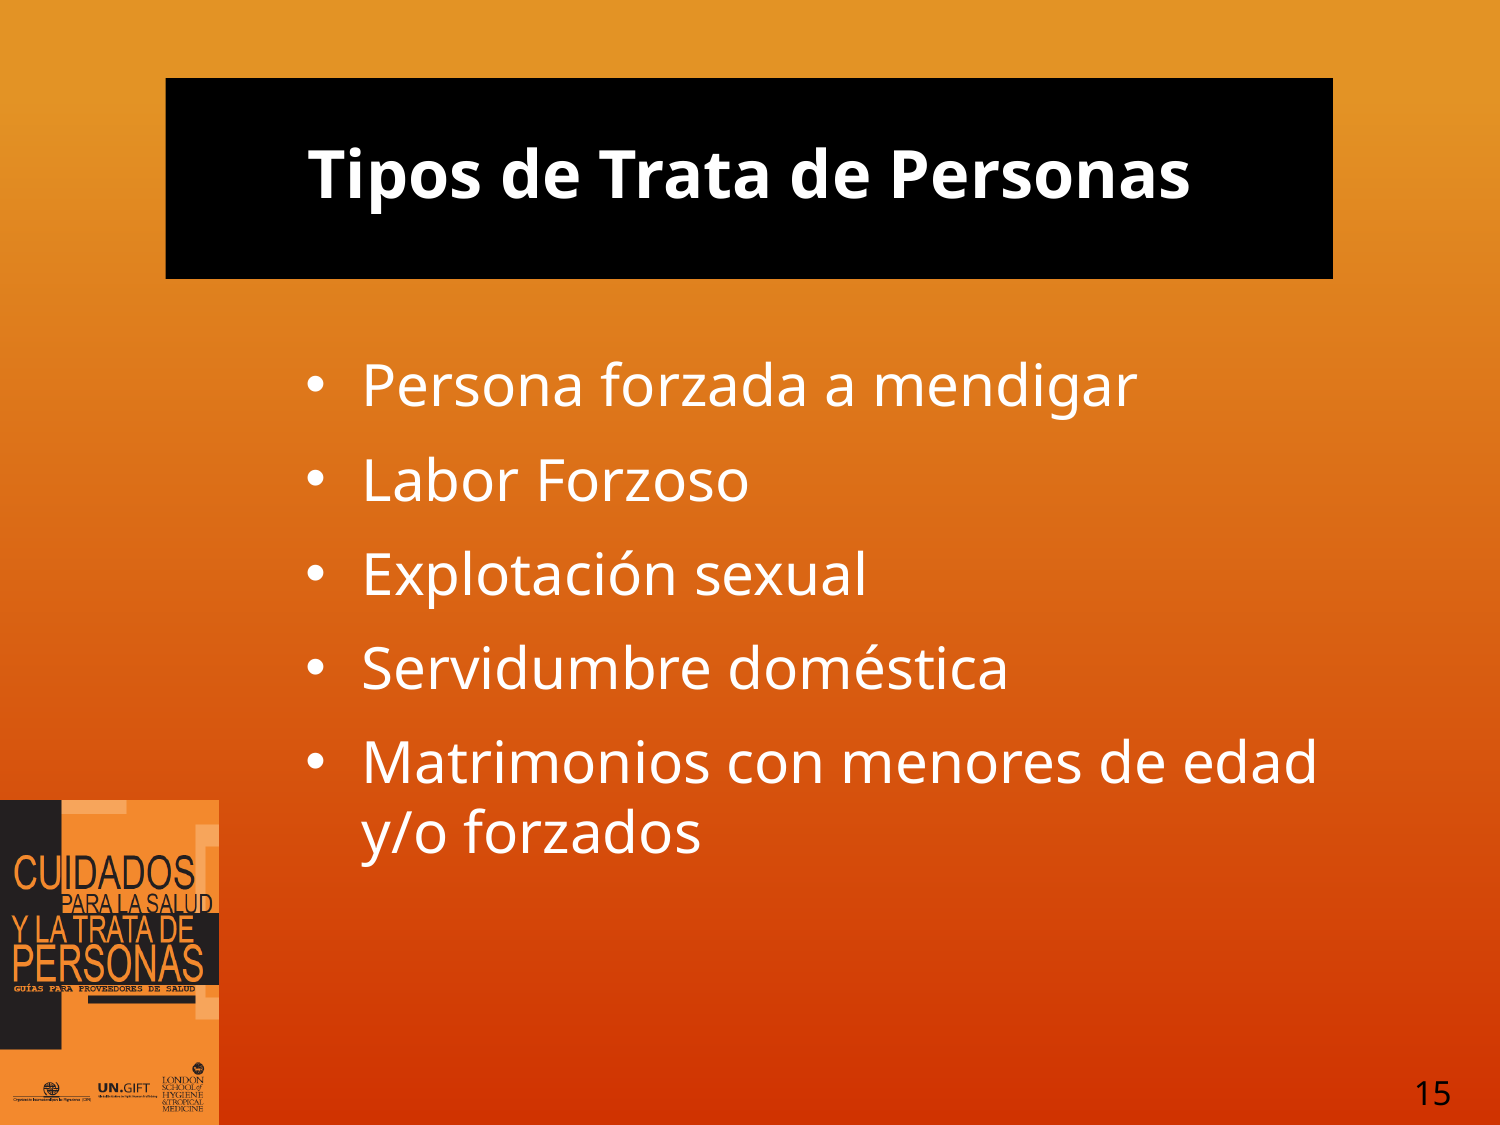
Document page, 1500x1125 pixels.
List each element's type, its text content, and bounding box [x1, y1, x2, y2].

picture [0, 800, 219, 1125]
title Tipos de Trata de Personas [171, 78, 1329, 266]
list Persona forzada a mendigar Labor Forzoso Explotación sexual Servidumbre doméstica Matrimonios con menores de edad y/o forzados [290, 341, 1353, 988]
slide_number 15 [1398, 1065, 1499, 1125]
